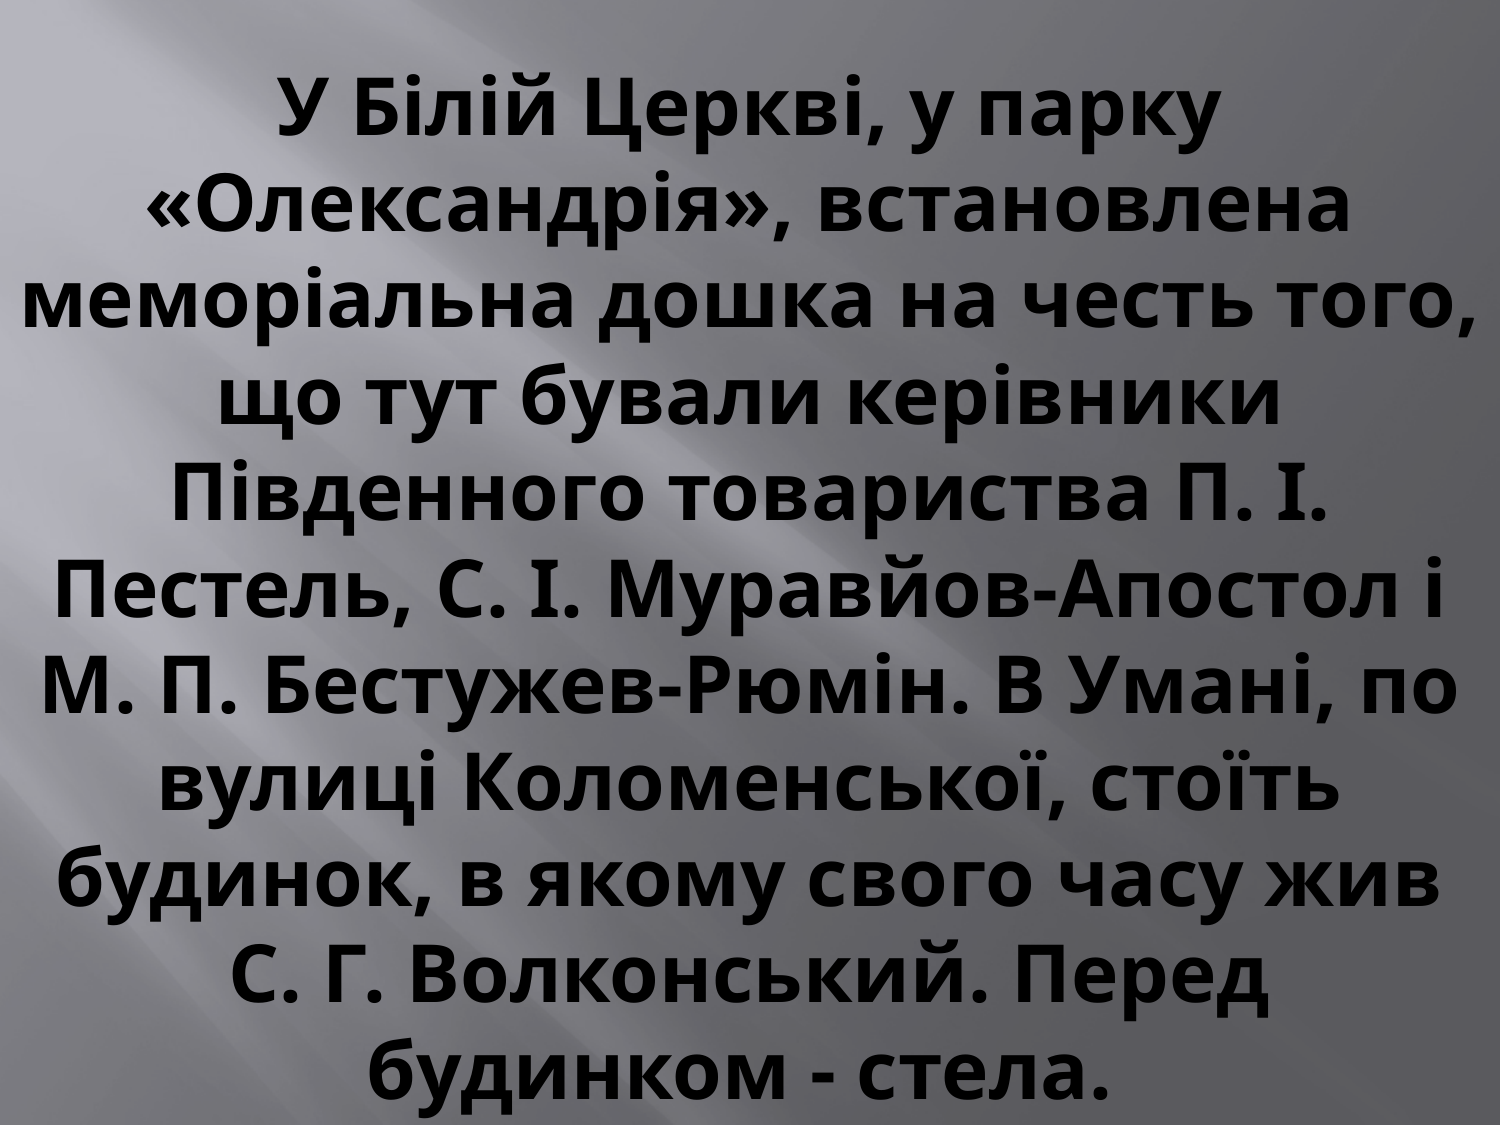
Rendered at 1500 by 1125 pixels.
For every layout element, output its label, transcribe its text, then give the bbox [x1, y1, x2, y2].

title У Білій Церкві, у парку «Олександрія», встановлена меморіальна дошка на честь того, що тут бували керівники Південного товариства П. І. Пестель, С. І. Муравйов-Апостол і М. П. Бестужев-Рюмін. В Умані, по вулиці Коломенської, стоїть будинок, в якому свого часу жив С. Г. Волконський. Перед будинком - стела. [0, 45, 1500, 1125]
